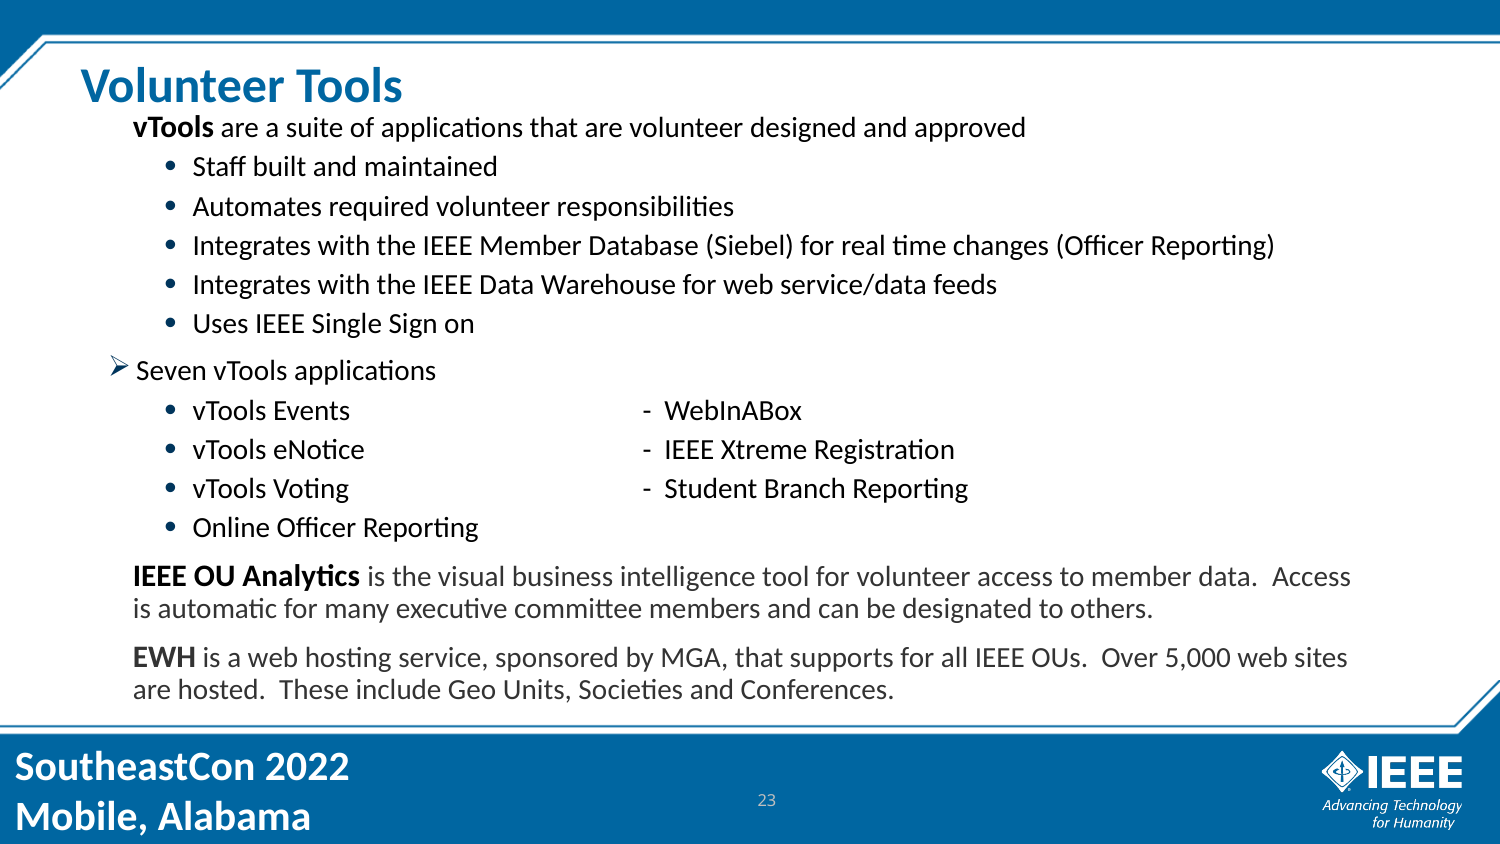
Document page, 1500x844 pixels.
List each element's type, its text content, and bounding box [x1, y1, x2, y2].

picture [0, 0, 1500, 111]
title Volunteer Tools [65, 52, 1360, 121]
list vTools are a suite of applications that are volunteer designed and approved Staff built and maintained Automates required volunteer responsibilities Integrates with the IEEE Member Database (Siebel) for real time changes (Officer Reporting) Integrates with the IEEE Data Warehouse for web service/data feeds Uses IEEE Single Sign on Seven vTools applications vTools Events - WebInABox vTools eNotice - IEEE Xtreme Registration vTools Voting - Student Branch Reporting Online Officer Reporting IEEE OU Analytics is the visual business intelligence tool for volunteer access to member data. Access is automatic for many executive committee members and can be designated to others. EWH is a web hosting service, sponsored by MGA, that supports for all IEEE OUs. Over 5,000 web sites are hosted. These include Geo Units, Societies and Conferences. [93, 102, 1387, 674]
slide_number 23 [727, 778, 807, 824]
picture [0, 680, 1500, 844]
